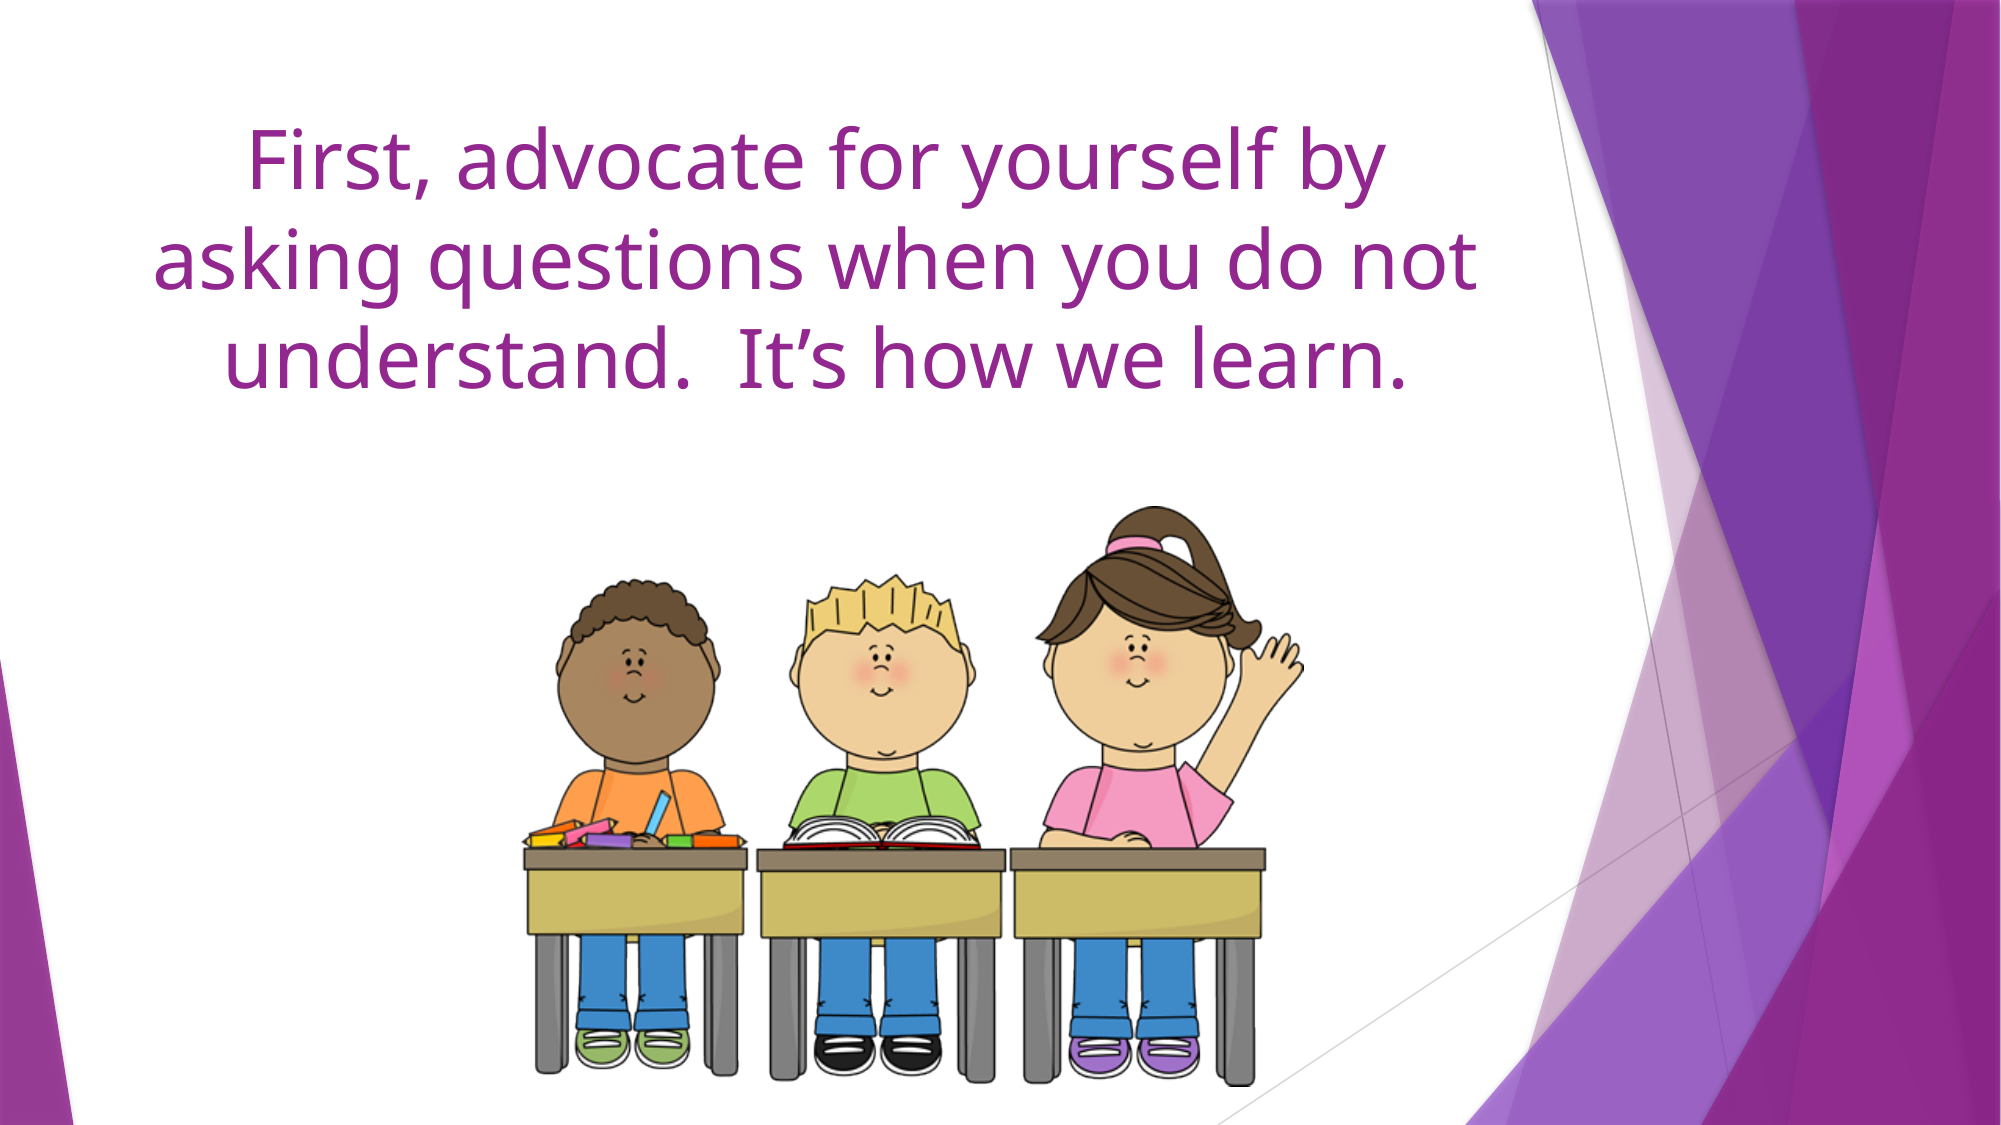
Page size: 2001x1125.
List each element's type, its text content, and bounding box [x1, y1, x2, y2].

picture [521, 505, 1304, 1087]
title First, advocate for yourself by asking questions when you do not understand. It’s how we learn. [111, 99, 1522, 474]
